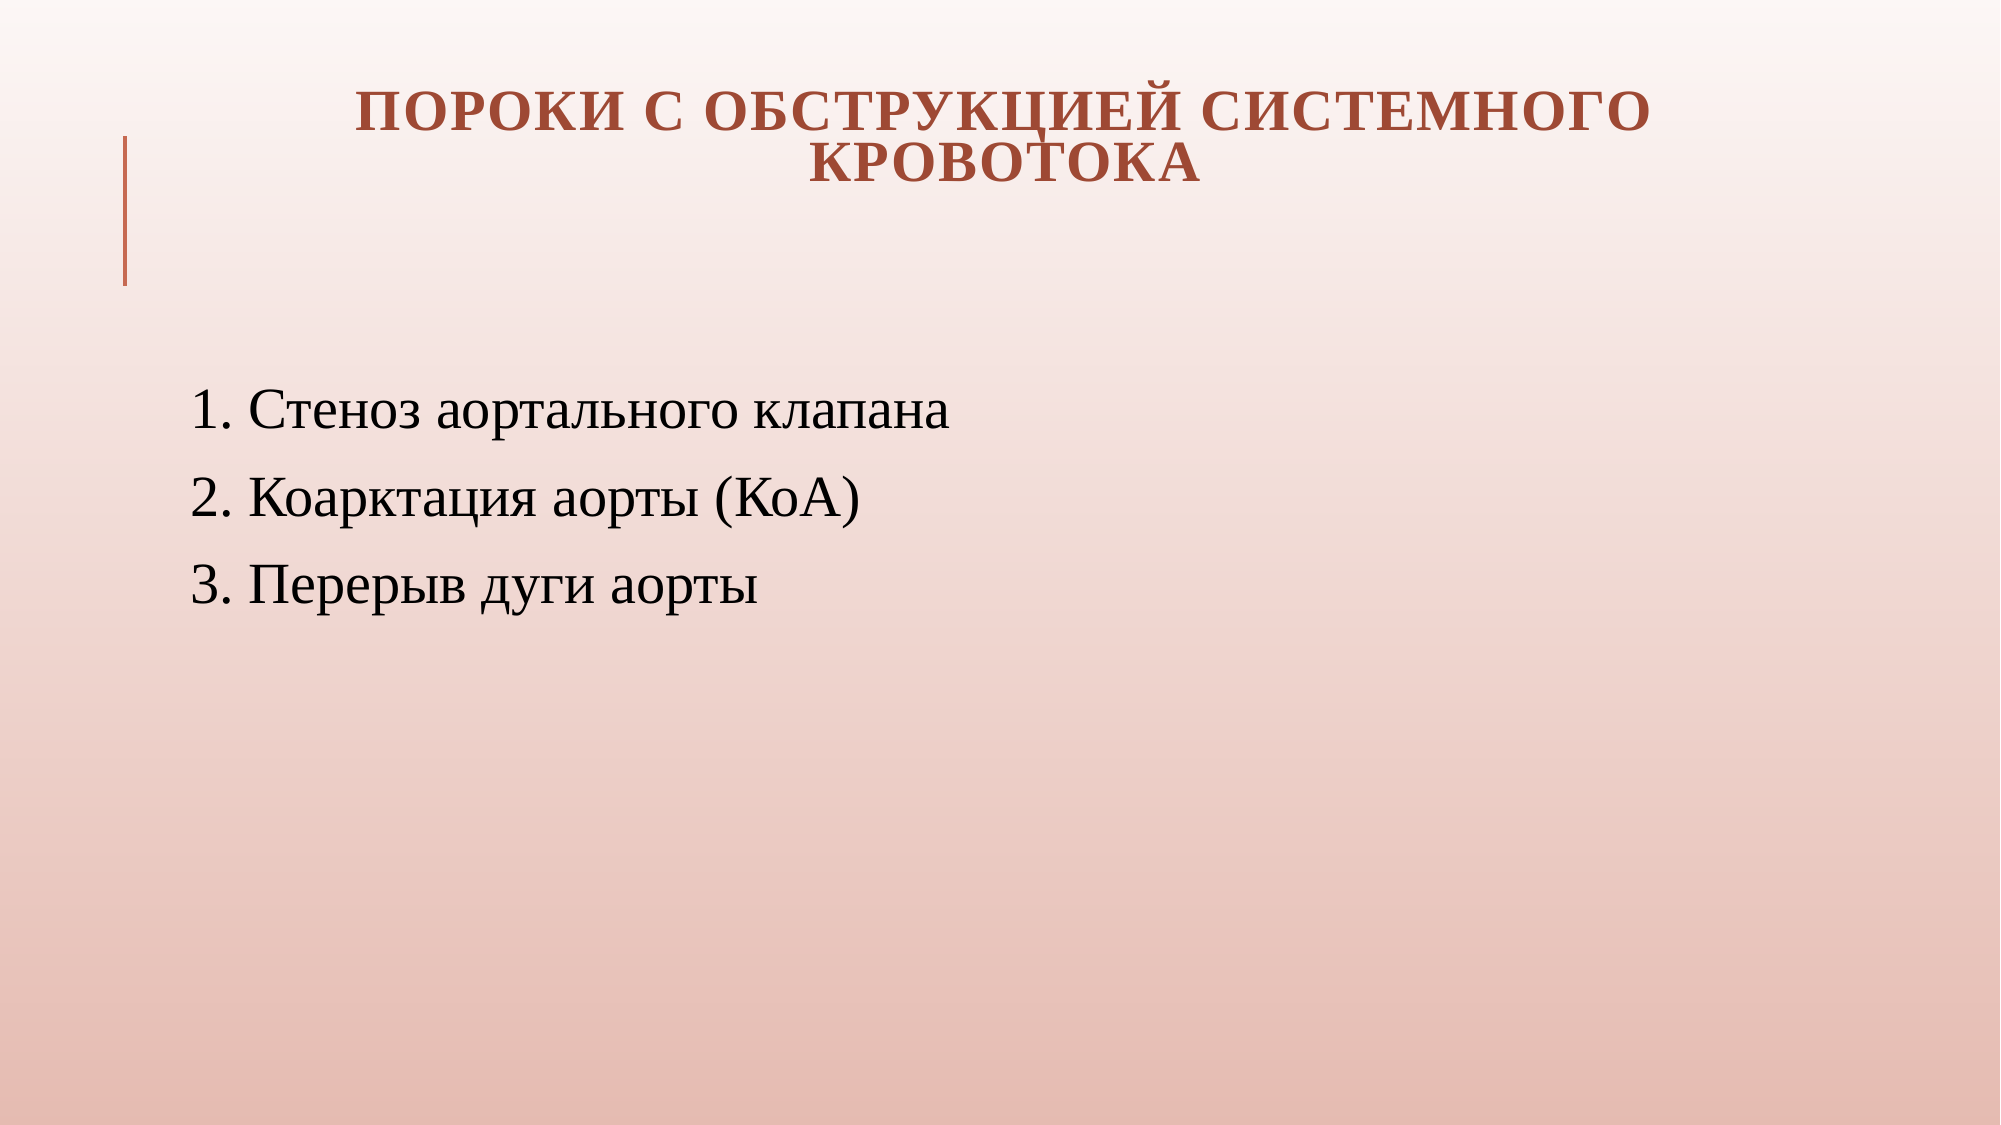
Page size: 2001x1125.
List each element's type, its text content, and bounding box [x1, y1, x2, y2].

title Пороки с обструкцией системного кровотока [330, 65, 1681, 216]
list 1. Стеноз аортального клапана 2. Коарктация аорты (КоА) 3. Перерыв дуги аорты [168, 375, 1763, 1035]
